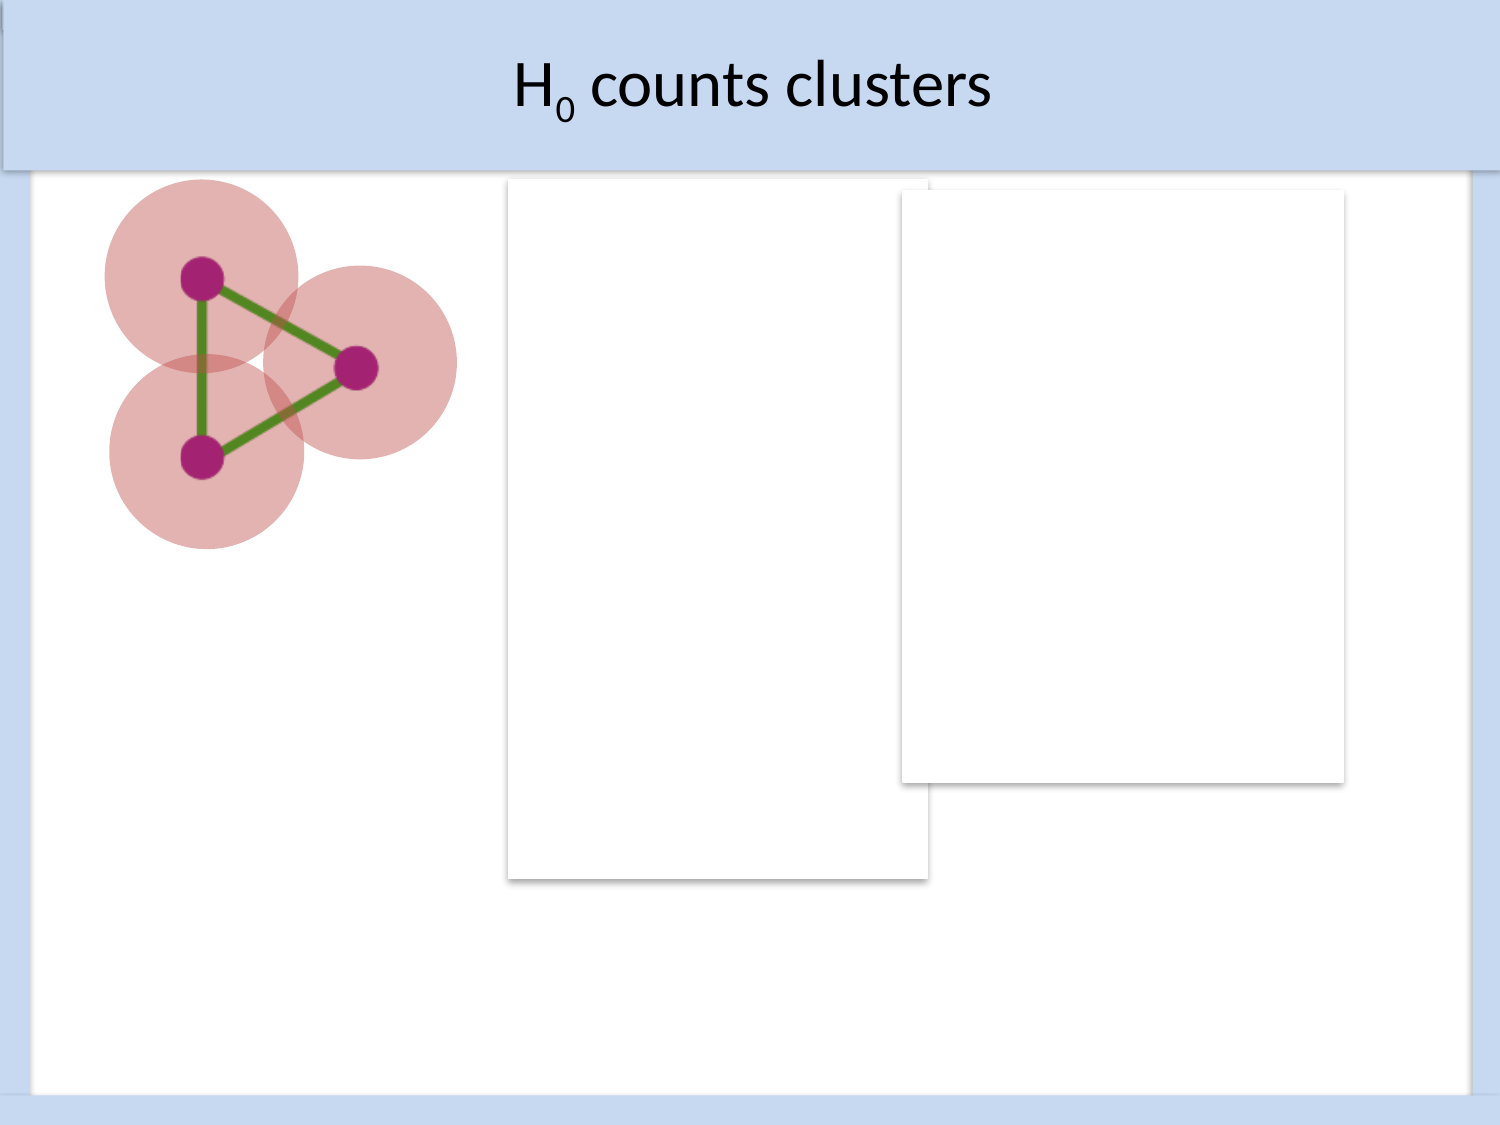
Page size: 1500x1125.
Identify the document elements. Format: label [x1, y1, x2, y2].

text_box [104, 179, 1272, 836]
text_box [0, 0, 1500, 1125]
